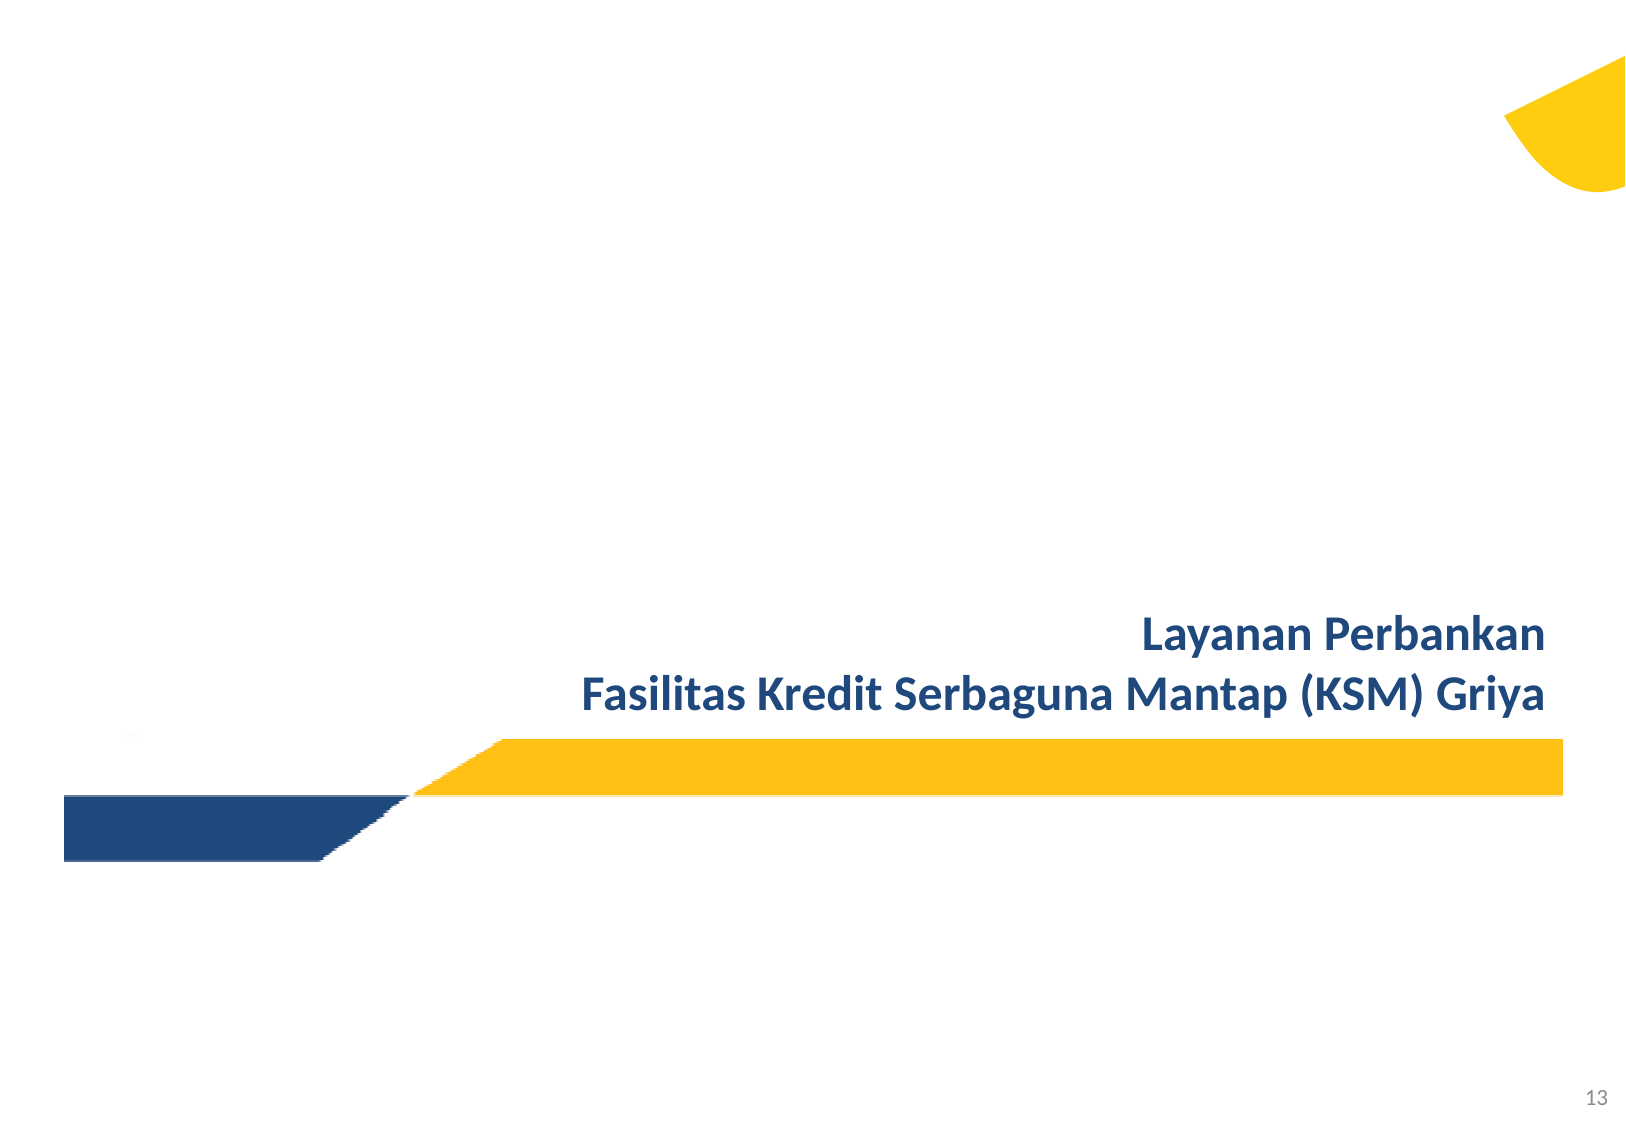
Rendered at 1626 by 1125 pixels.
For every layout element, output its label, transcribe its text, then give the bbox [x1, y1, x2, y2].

slide_number 13 [1244, 1066, 1624, 1125]
picture [63, 717, 1563, 899]
text_box Layanan Perbankan Fasilitas Kredit Serbaguna Mantap (KSM) Griya [242, 593, 1561, 716]
